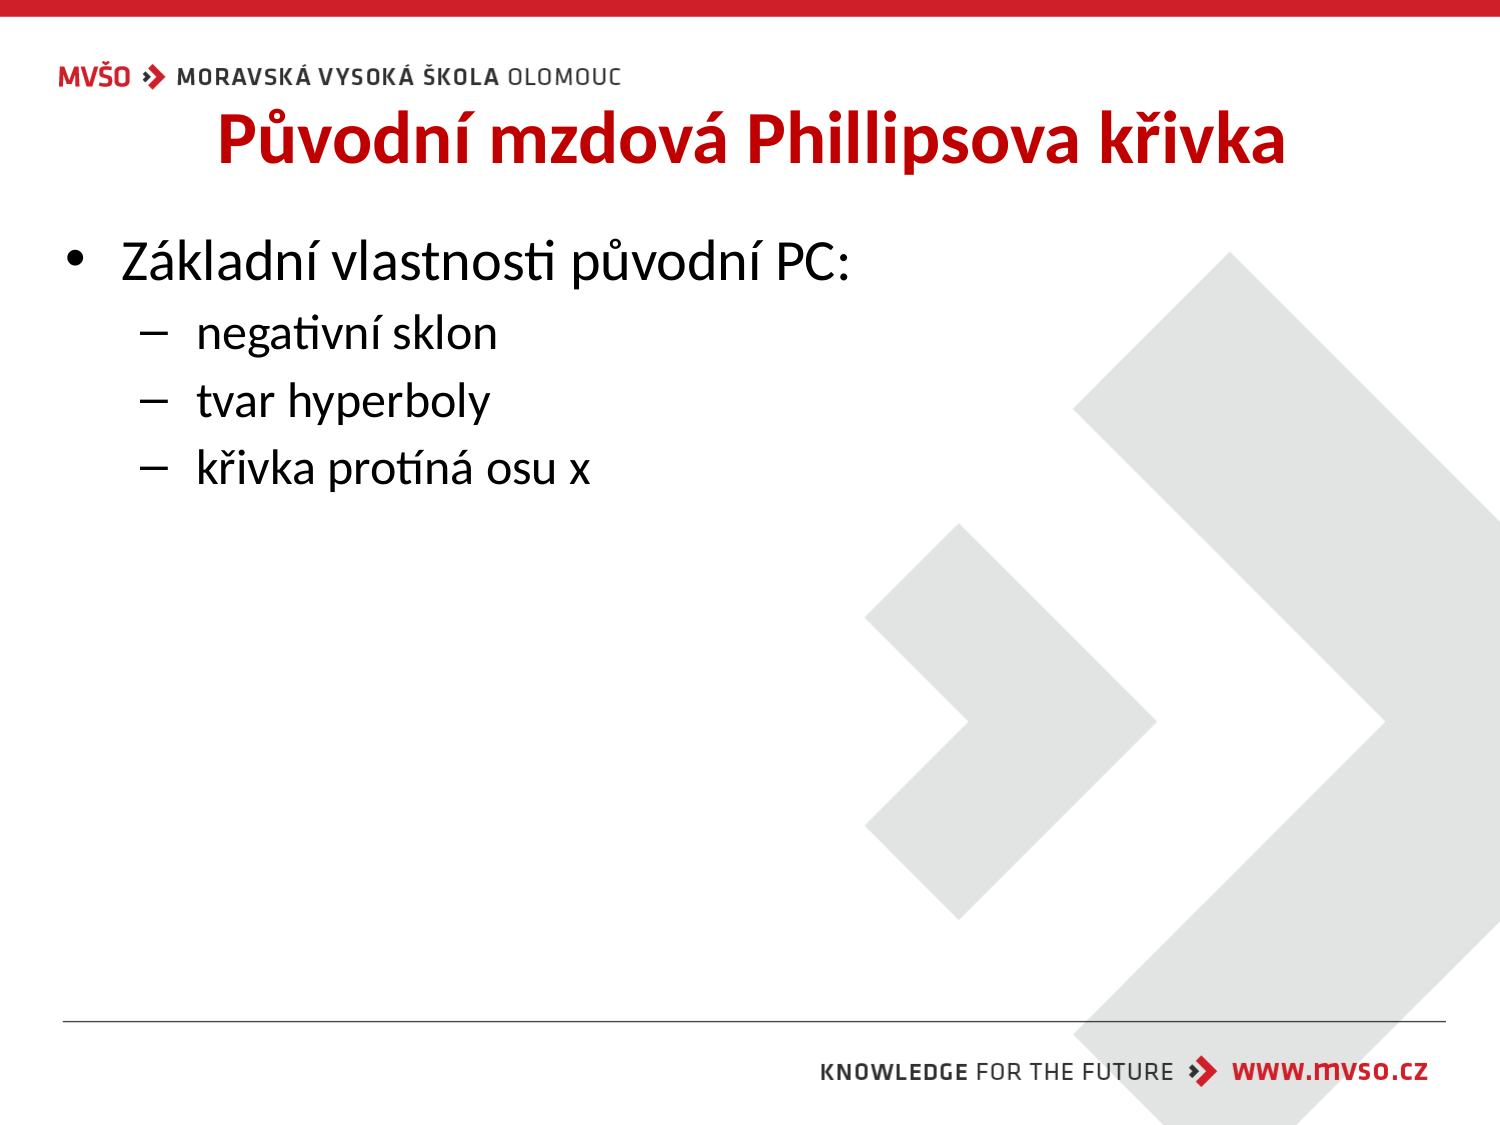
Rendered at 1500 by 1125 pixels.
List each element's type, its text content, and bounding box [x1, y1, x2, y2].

title Původní mzdová Phillipsova křivka [123, 52, 1399, 214]
list Základní vlastnosti původní PC: negativní sklon tvar hyperboly křivka protíná osu x [50, 214, 1399, 1047]
picture [0, 0, 1500, 1125]
